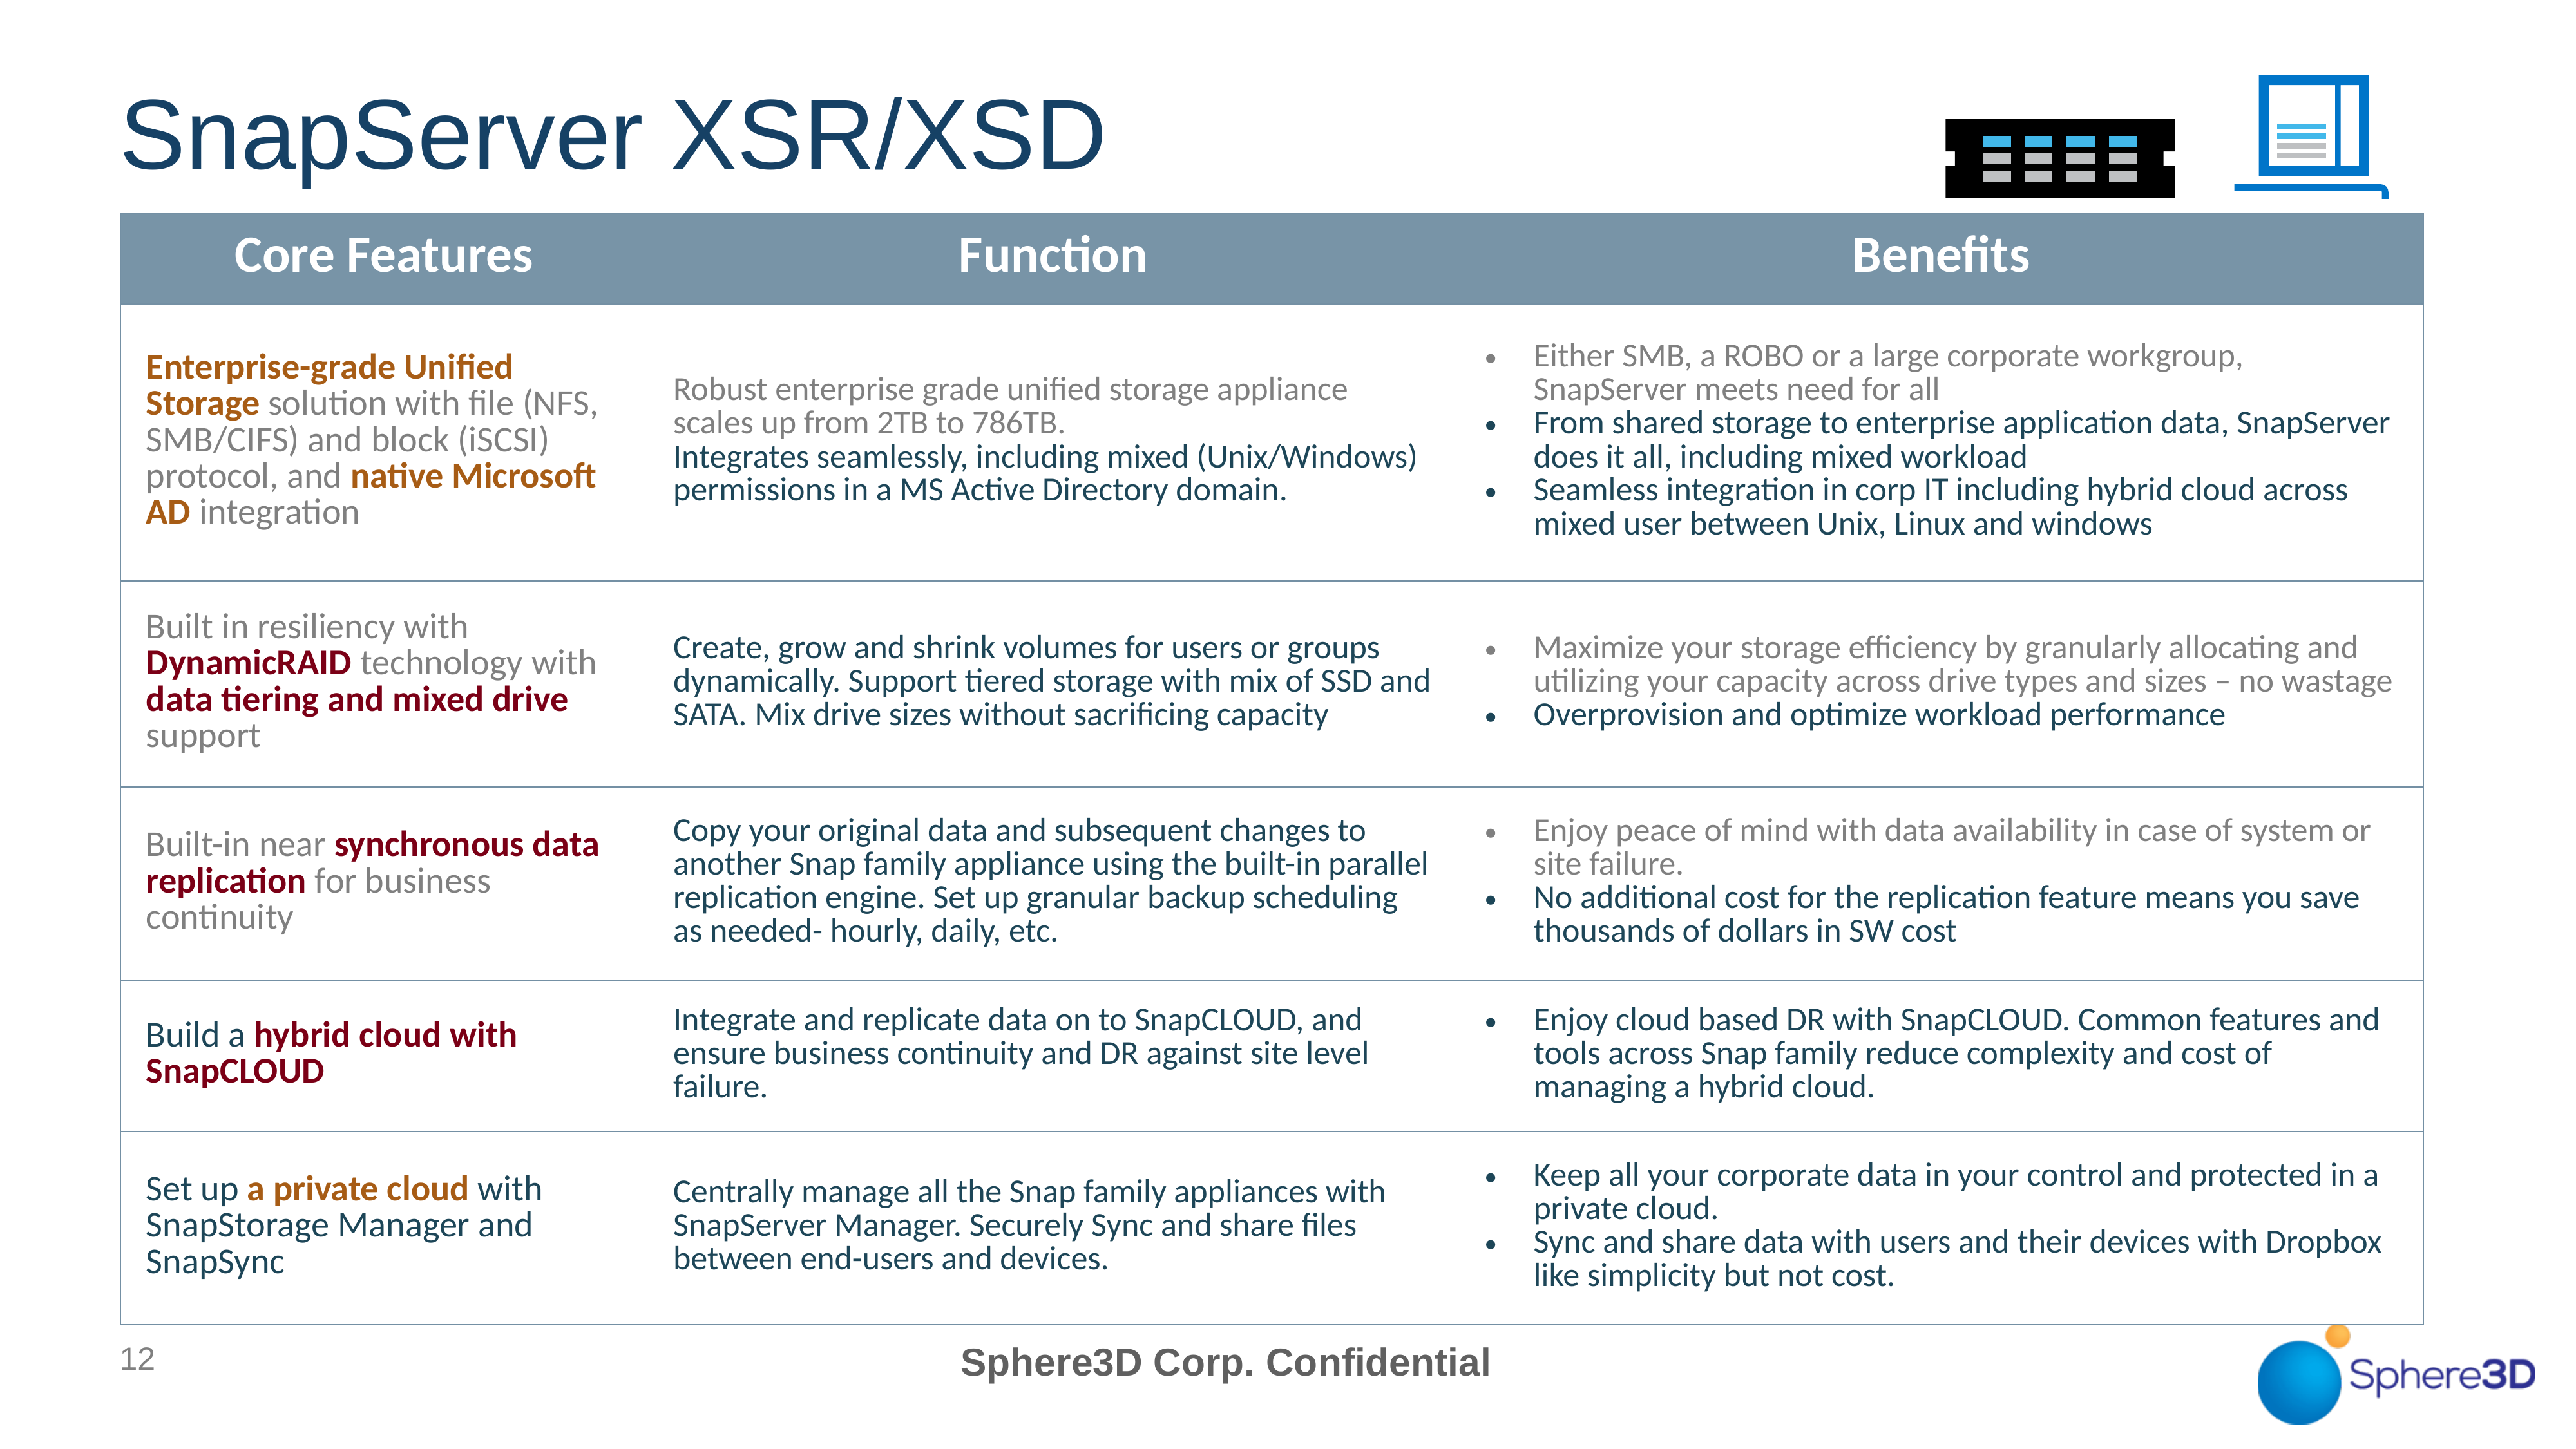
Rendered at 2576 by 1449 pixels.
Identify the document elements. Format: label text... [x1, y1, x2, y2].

table_cell Integrate and replicate data on to SnapCLOUD, and ensure business continuity and DR against site level failure. [647, 981, 1460, 1131]
table_cell Built in resiliency with DynamicRAID technology with data tiering and mixed drive support [121, 582, 647, 786]
picture [2258, 1324, 2535, 1425]
title SnapServer XSR/XSD [93, 53, 2448, 199]
table_cell Set up a private cloud with SnapStorage Manager and SnapSync [121, 1132, 647, 1324]
table_header Function [647, 214, 1460, 303]
table_cell Built-in near synchronous data replication for business continuity [121, 788, 647, 980]
table_cell Maximize your storage efficiency by granularly allocating and utilizing your capacity across drive types and sizes – no wastage Overprovision and optimize workload performance [1460, 582, 2423, 786]
table_cell Create, grow and shrink volumes for users or groups dynamically. Support tiered storage with mix of SSD and SATA. Mix drive sizes without sacrificing capacity [647, 582, 1460, 786]
table_header Benefits [1460, 214, 2423, 303]
table_cell Enterprise-grade Unified Storage solution with file (NFS, SMB/CIFS) and block (iSCSI) protocol, and native Microsoft AD integration [121, 305, 647, 580]
table_cell Copy your original data and subsequent changes to another Snap family appliance using the built-in parallel replication engine. Set up granular backup scheduling as needed- hourly, daily, etc. [647, 788, 1460, 980]
table_cell Either SMB, a ROBO or a large corporate workgroup, SnapServer meets need for all From shared storage to enterprise application data, SnapServer does it all, including mixed workload Seamless integration in corp IT including hybrid cloud across mixed user between Unix, Linux and windows [1460, 305, 2423, 580]
table_cell Enjoy cloud based DR with SnapCLOUD. Common features and tools across Snap family reduce complexity and cost of managing a hybrid cloud. [1460, 981, 2423, 1131]
table_header Core Features [121, 214, 647, 303]
table_cell Enjoy peace of mind with data availability in case of system or site failure. No additional cost for the replication feature means you save thousands of dollars in SW cost [1460, 788, 2423, 980]
table_cell Robust enterprise grade unified storage appliance scales up from 2TB to 786TB. Integrates seamlessly, including mixed (Unix/Windows) permissions in a MS Active Directory domain. [647, 305, 1460, 580]
table_cell Keep all your corporate data in your control and protected in a private cloud. Sync and share data with users and their devices with Dropbox like simplicity but not cost. [1460, 1132, 2423, 1324]
table_cell Build a hybrid cloud with SnapCLOUD [121, 981, 647, 1131]
picture [1945, 118, 2176, 199]
picture [2234, 75, 2389, 199]
table_cell Centrally manage all the Snap family appliances with SnapServer Manager. Securely Sync and share files between end-users and devices. [647, 1132, 1460, 1324]
